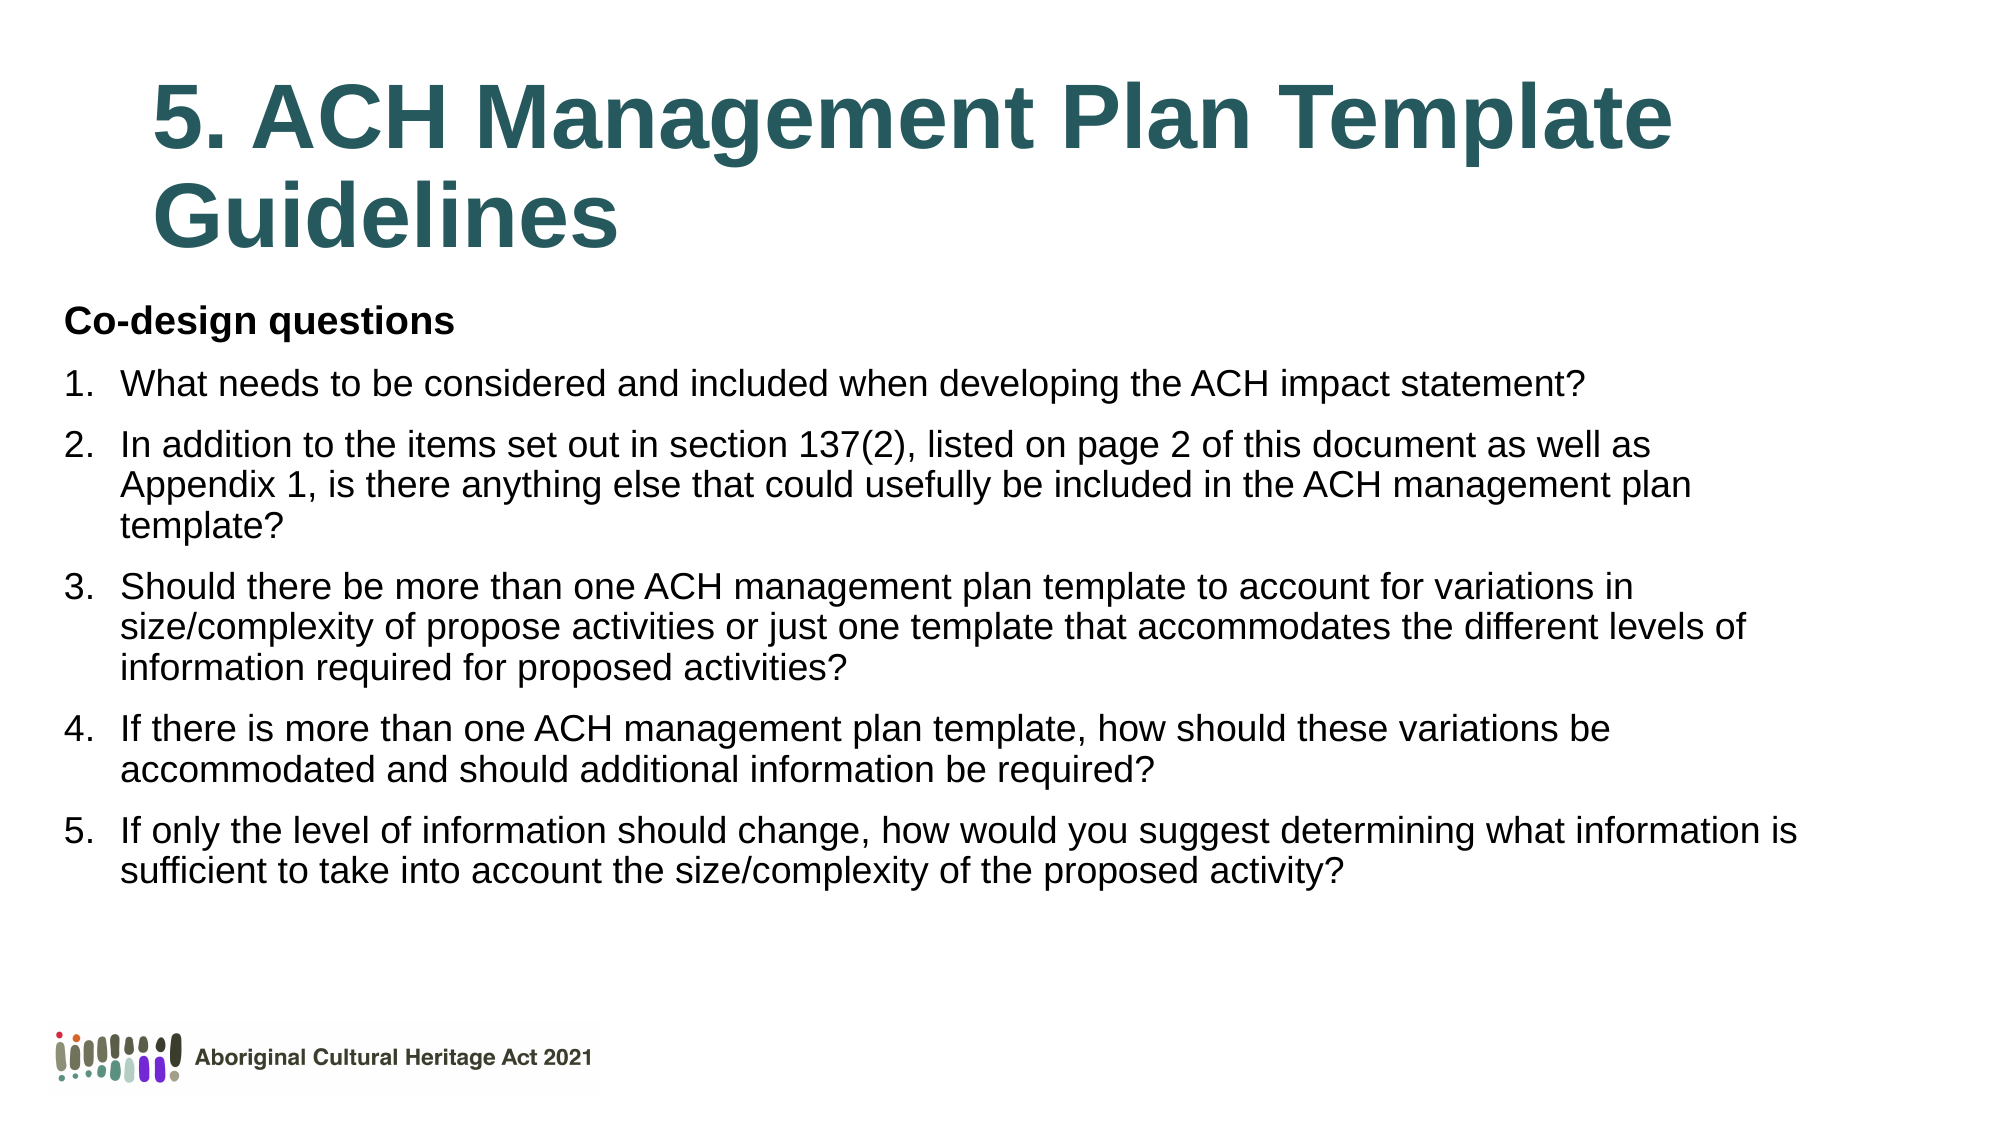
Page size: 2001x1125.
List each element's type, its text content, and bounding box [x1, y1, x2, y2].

list Co-design questions What needs to be considered and included when developing the ACH impact statement? In addition to the items set out in section 137(2), listed on page 2 of this document as well as Appendix 1, is there anything else that could usefully be included in the ACH management plan template? Should there be more than one ACH management plan template to account for variations in size/complexity of propose activities or just one template that accommodates the different levels of information required for proposed activities? If there is more than one ACH management plan template, how should these variations be accommodated and should additional information be required? If only the level of information should change, how would you suggest determining what information is sufficient to take into account the size/complexity of the proposed activity? [48, 292, 1822, 993]
picture [47, 1021, 600, 1095]
title 5. ACH Management Plan Template Guidelines [137, 59, 1863, 278]
